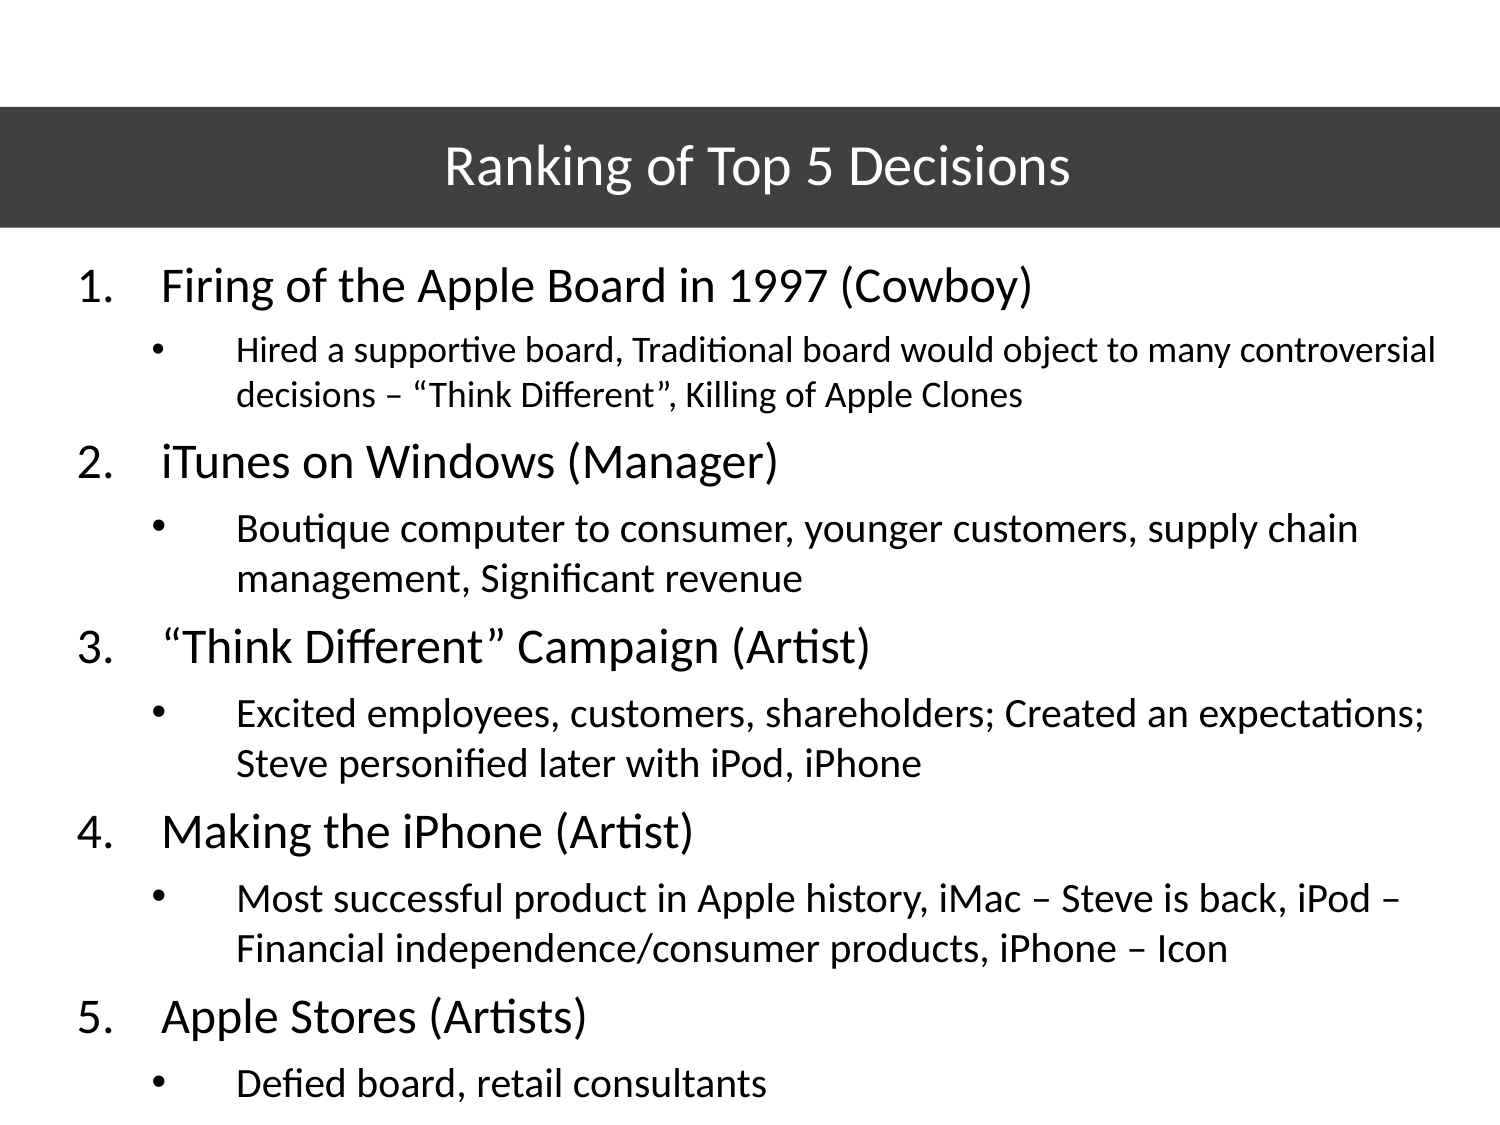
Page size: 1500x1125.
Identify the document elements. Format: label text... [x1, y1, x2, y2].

text_box Firing of the Apple Board in 1997 (Cowboy) Hired a supportive board, Traditional board would object to many controversial decisions – “Think Different”, Killing of Apple Clones iTunes on Windows (Manager) Boutique computer to consumer, younger customers, supply chain management, Significant revenue “Think Different” Campaign (Artist) Excited employees, customers, shareholders; Created an expectations; Steve personified later with iPod, iPhone Making the iPhone (Artist) Most successful product in Apple history, iMac – Steve is back, iPod – Financial independence/consumer products, iPhone – Icon Apple Stores (Artists) Defied board, retail consultants [61, 245, 1476, 1114]
text_box [0, 105, 1500, 230]
title Ranking of Top 5 Decisions [68, 105, 1448, 228]
